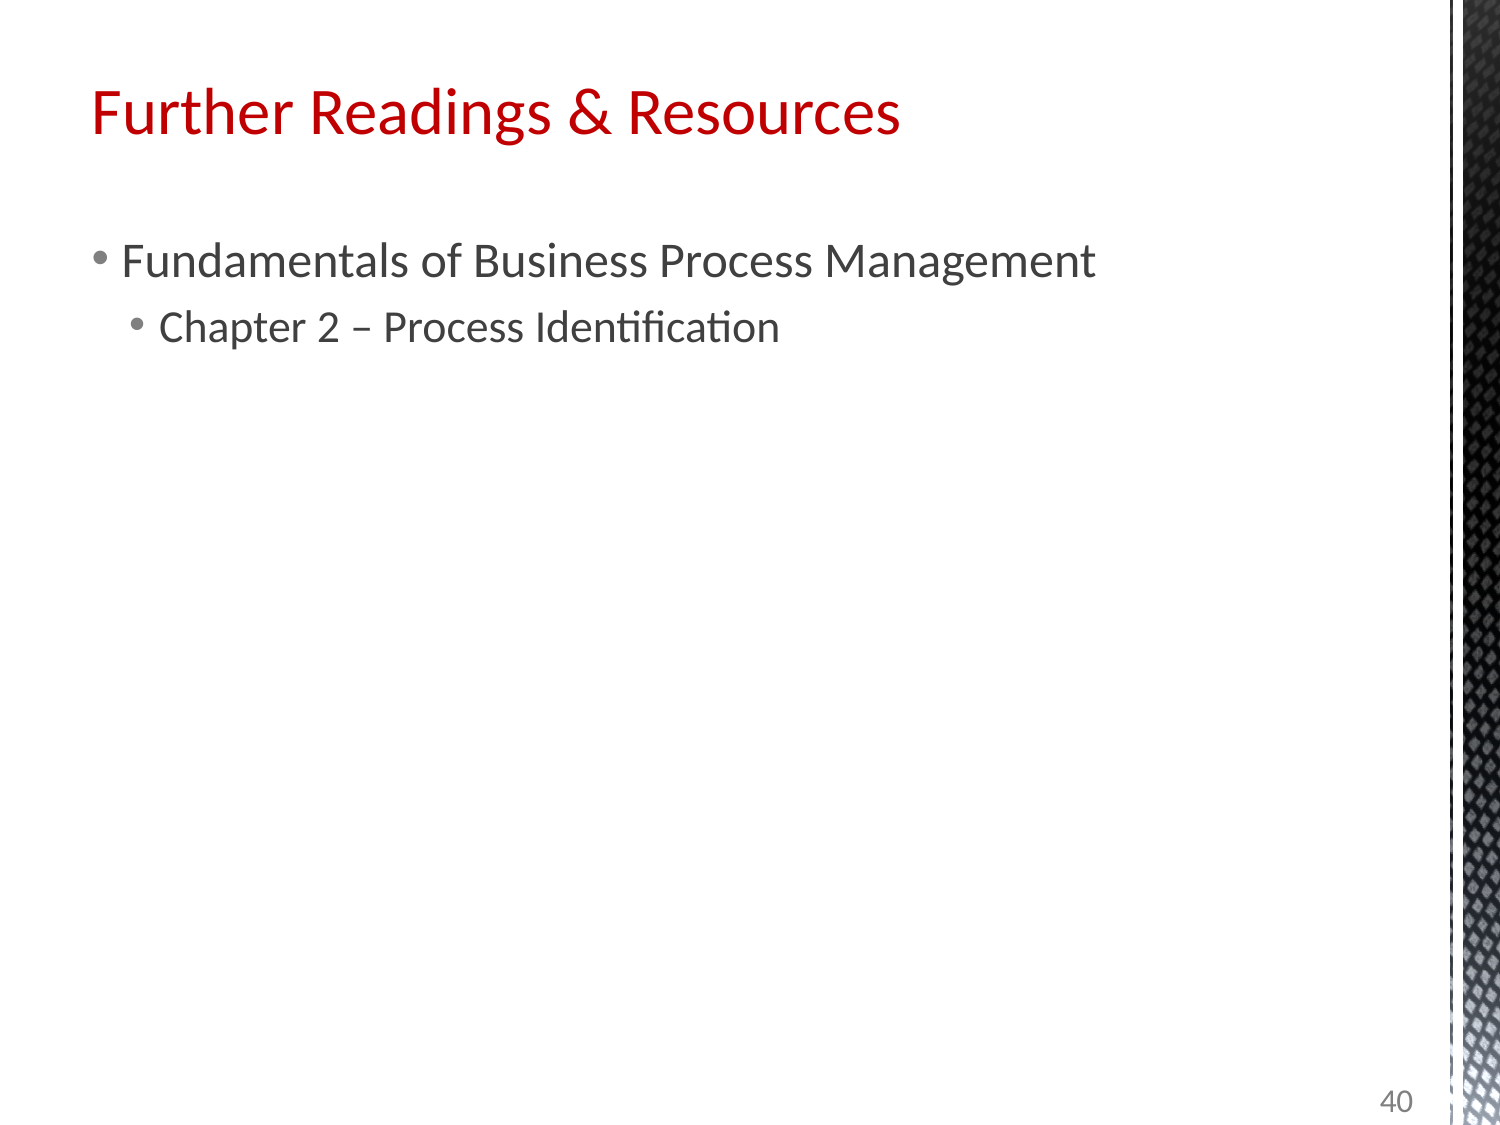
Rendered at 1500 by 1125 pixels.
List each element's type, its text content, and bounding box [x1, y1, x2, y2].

title Further Readings & Resources [76, 42, 1400, 173]
picture [1447, 0, 1500, 1125]
slide_number 40 [1352, 1086, 1441, 1112]
list Fundamentals of Business Process Management Chapter 2 – Process Identification [76, 219, 1412, 1012]
